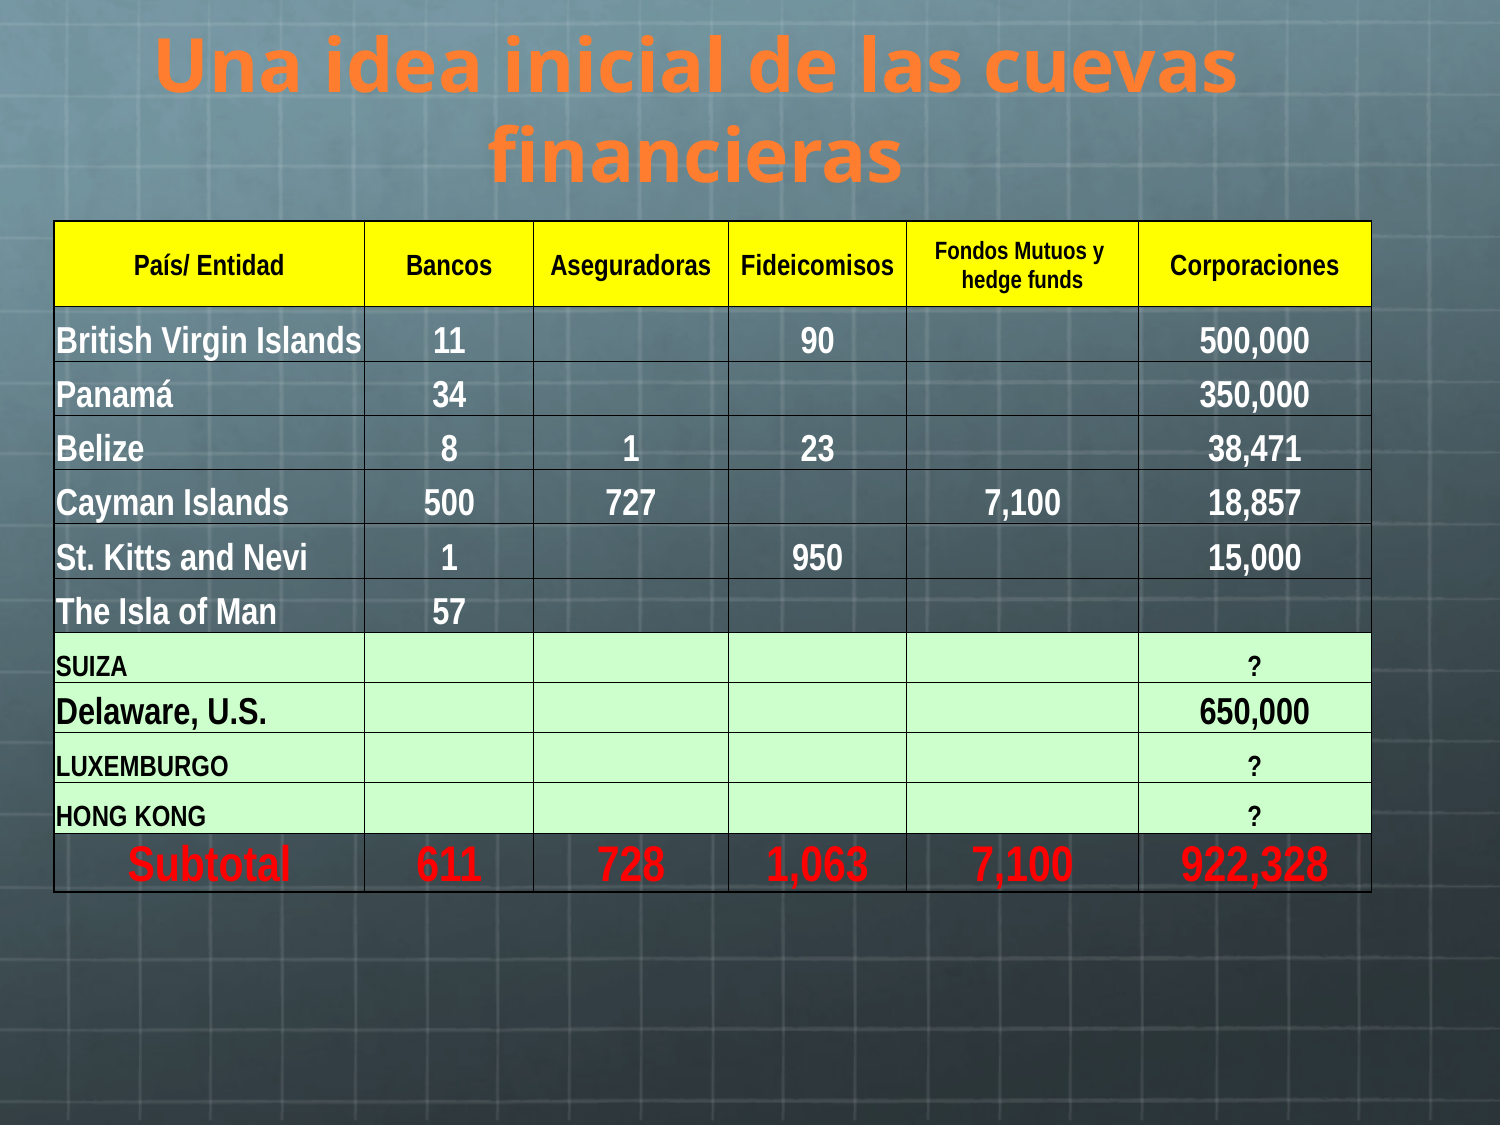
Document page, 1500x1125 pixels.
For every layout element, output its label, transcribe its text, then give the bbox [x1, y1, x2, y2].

table_cell [907, 416, 1138, 469]
table_cell 23 [729, 416, 906, 469]
table_cell 34 [365, 362, 533, 415]
table_cell [907, 683, 1138, 732]
table_cell [729, 633, 906, 682]
table_cell Subtotal [55, 834, 364, 891]
table_cell 611 [365, 834, 533, 891]
table_cell 350,000 [1139, 362, 1371, 415]
table_cell 57 [365, 579, 533, 632]
table_cell [365, 683, 533, 732]
table_cell The Isla of Man [55, 579, 364, 632]
table_cell LUXEMBURGO [55, 733, 364, 782]
table_cell [534, 683, 728, 732]
table_header Bancos [365, 222, 533, 306]
table_header Fideicomisos [729, 222, 906, 306]
table_cell 1 [534, 416, 728, 469]
table_cell [534, 362, 728, 415]
table_cell [907, 633, 1138, 682]
table_header Fondos Mutuos y hedge funds [907, 222, 1138, 306]
table_cell SUIZA [55, 633, 364, 682]
table_cell [365, 733, 533, 782]
table_cell 90 [729, 307, 906, 361]
table_cell 8 [365, 416, 533, 469]
table_cell Panamá [55, 362, 364, 415]
table_cell [729, 683, 906, 732]
table_cell 38,471 [1139, 416, 1371, 469]
table_header Aseguradoras [534, 222, 728, 306]
table_cell 15,000 [1139, 524, 1371, 578]
table_cell Delaware, U.S. [55, 683, 364, 732]
table_cell ? [1139, 633, 1371, 682]
table_cell 11 [365, 307, 533, 361]
table_cell ? [1139, 783, 1371, 833]
table_header País/ Entidad [55, 222, 364, 306]
table_cell [729, 579, 906, 632]
title Una idea inicial de las cuevas financieras [20, 17, 1372, 198]
table_cell [534, 579, 728, 632]
table_cell [907, 307, 1138, 361]
table_cell Cayman Islands [55, 470, 364, 523]
table_cell [907, 524, 1138, 578]
table_cell 7,100 [907, 834, 1138, 891]
table_cell 727 [534, 470, 728, 523]
table_cell [365, 783, 533, 833]
table_cell 500,000 [1139, 307, 1371, 361]
table_cell [365, 633, 533, 682]
table_cell [907, 733, 1138, 782]
table_cell [534, 524, 728, 578]
table_cell HONG KONG [55, 783, 364, 833]
table_cell 500 [365, 470, 533, 523]
table_cell ? [1139, 733, 1371, 782]
table_cell [534, 633, 728, 682]
table_cell [729, 733, 906, 782]
table_cell 922,328 [1139, 834, 1371, 891]
table_cell [534, 307, 728, 361]
table_header Corporaciones [1139, 222, 1371, 306]
table_cell 728 [534, 834, 728, 891]
table_cell 18,857 [1139, 470, 1371, 523]
table_cell [729, 783, 906, 833]
table_cell 650,000 [1139, 683, 1371, 732]
table_cell 7,100 [907, 470, 1138, 523]
table_cell [907, 579, 1138, 632]
table_cell [907, 783, 1138, 833]
table_cell [534, 783, 728, 833]
table_cell 1,063 [729, 834, 906, 891]
table_cell [907, 362, 1138, 415]
table_cell [1139, 579, 1371, 632]
picture [0, 0, 1500, 1125]
table_cell St. Kitts and Nevi [55, 524, 364, 578]
table_cell [729, 470, 906, 523]
table_cell [729, 362, 906, 415]
table_cell 1 [365, 524, 533, 578]
table_cell British Virgin Islands [55, 307, 364, 361]
table_cell [534, 733, 728, 782]
table_cell 950 [729, 524, 906, 578]
table_cell Belize [55, 416, 364, 469]
